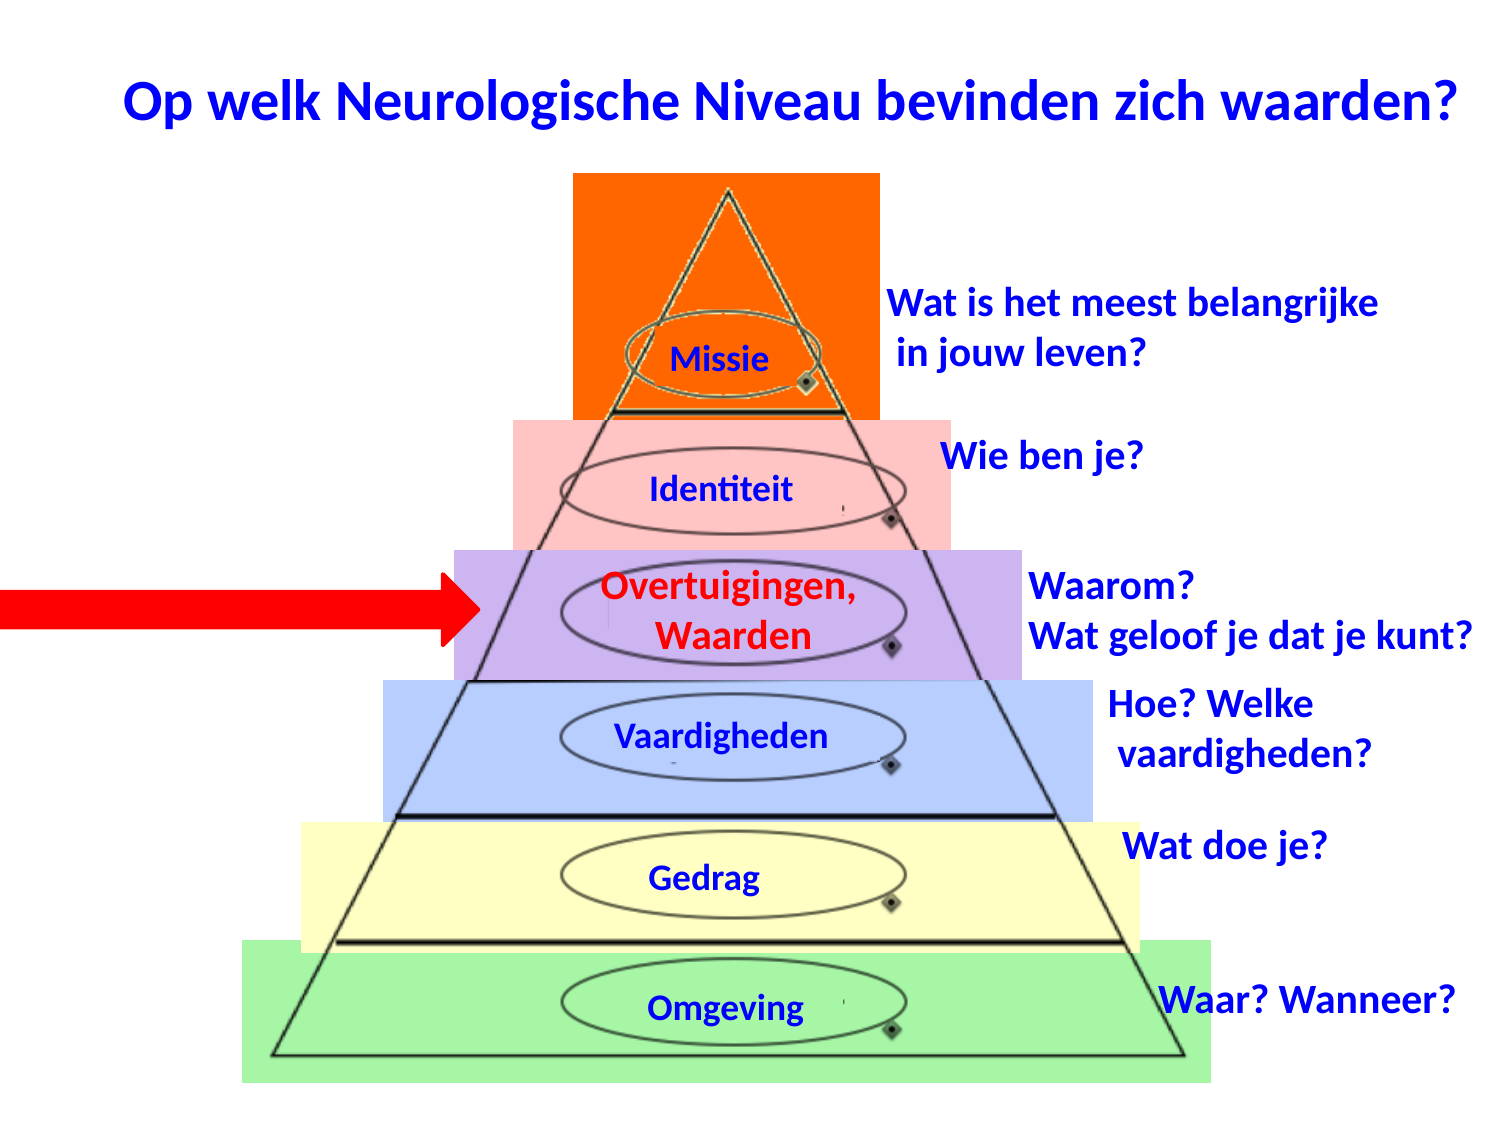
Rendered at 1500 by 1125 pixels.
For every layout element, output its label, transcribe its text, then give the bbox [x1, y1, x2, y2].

text_box Waarom? Wat geloof je dat je kunt? [1022, 550, 1499, 666]
text_box Waar? Wanneer? [1215, 964, 1472, 1029]
text_box Wie ben je? [952, 420, 1160, 486]
text_box Wat doe je? [1107, 810, 1344, 876]
text_box Op welk Neurologische Niveau bevinden zich waarden? [108, 54, 1475, 140]
text_box Hoe? Welke vaardigheden? [1093, 668, 1389, 784]
text_box Wat is het meest belangrijke in jouw leven? [885, 267, 1404, 382]
text_box [0, 572, 449, 648]
picture [241, 172, 1211, 1083]
